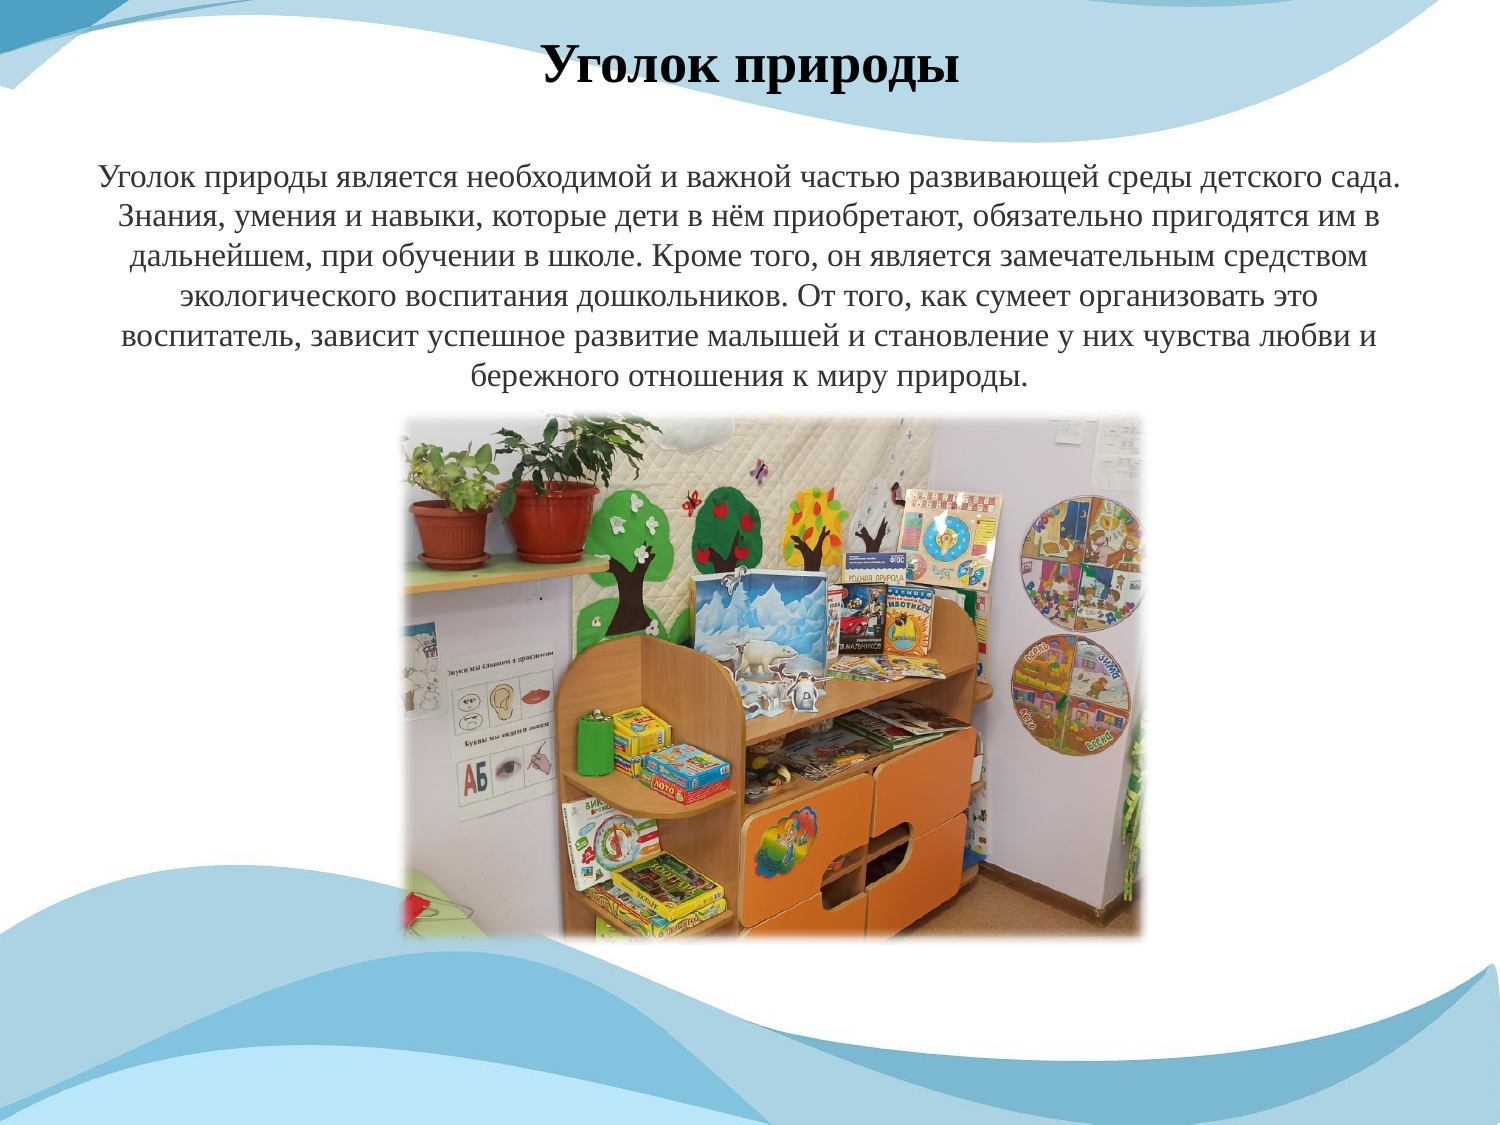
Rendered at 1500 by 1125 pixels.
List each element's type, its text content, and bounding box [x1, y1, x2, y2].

title Уголок природы Уголок природы является необходимой и важной частью развивающей среды детского сада. Знания, умения и навыки, которые дети в нём приобретают, обязательно пригодятся им в дальнейшем, при обучении в школе. Кроме того, он является замечательным средством экологического воспитания дошкольников. От того, как сумеет организовать это воспитатель, зависит успешное развитие малышей и становление у них чувства любви и бережного отношения к миру природы. [75, 0, 1425, 516]
picture [0, 0, 1500, 1125]
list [395, 408, 1150, 947]
